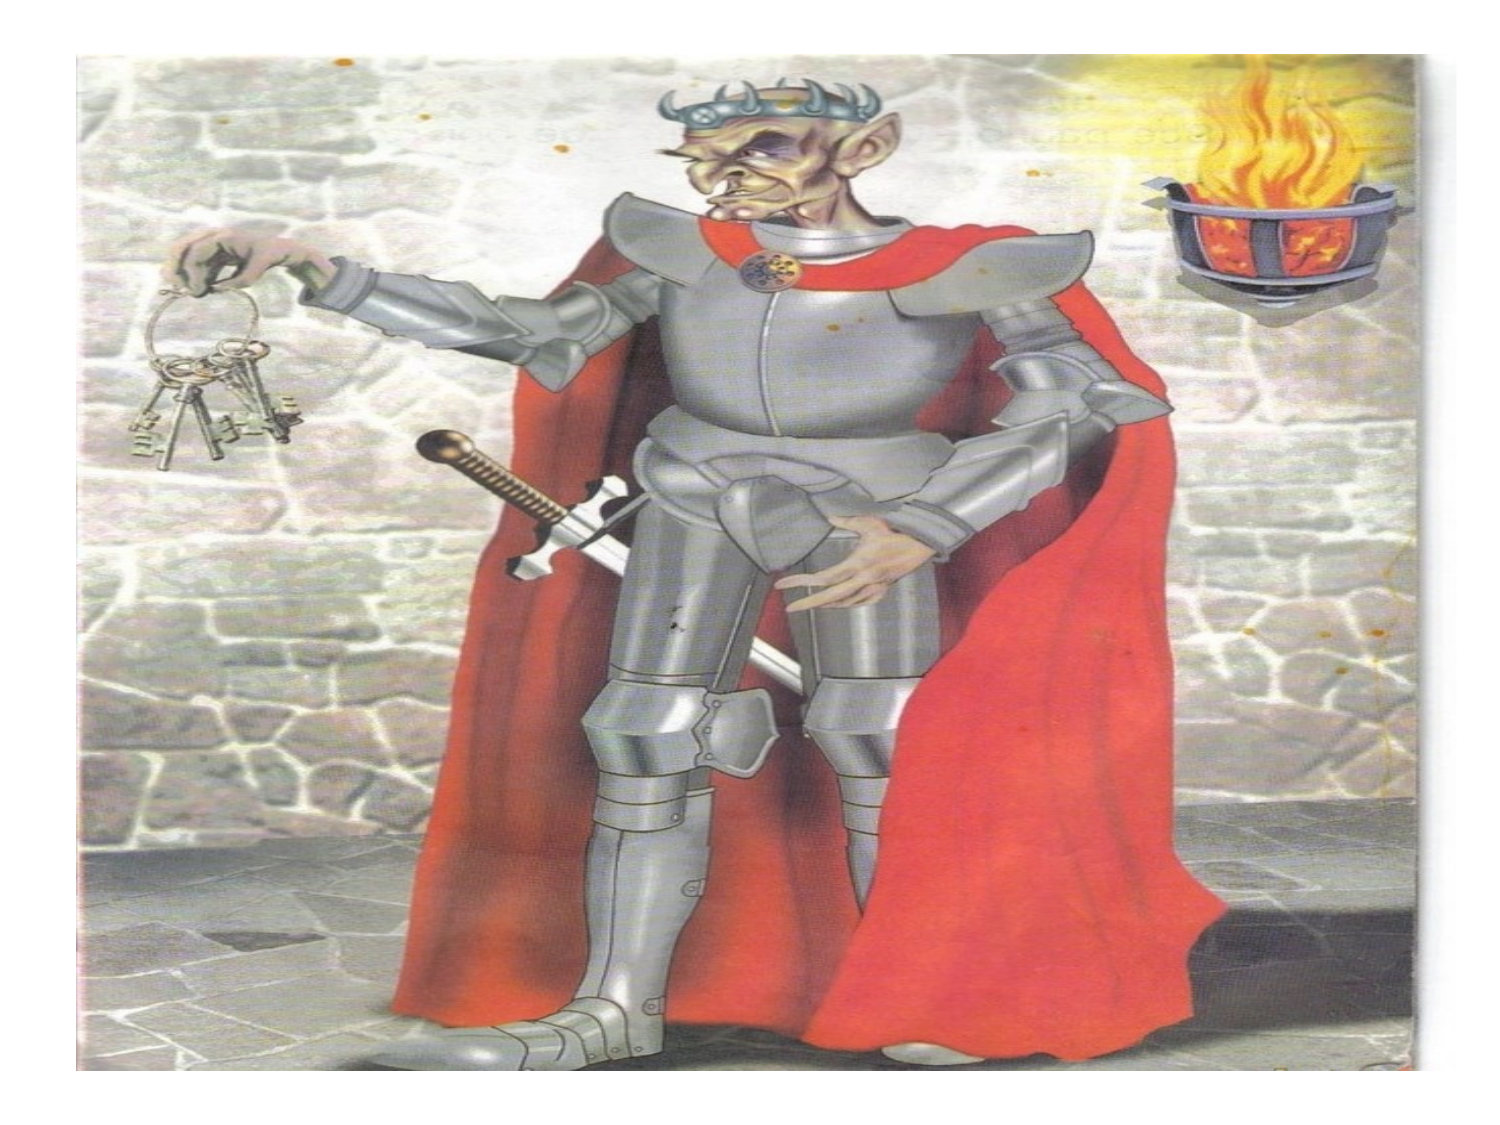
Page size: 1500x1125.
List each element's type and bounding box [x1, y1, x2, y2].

picture [76, 54, 1459, 1071]
